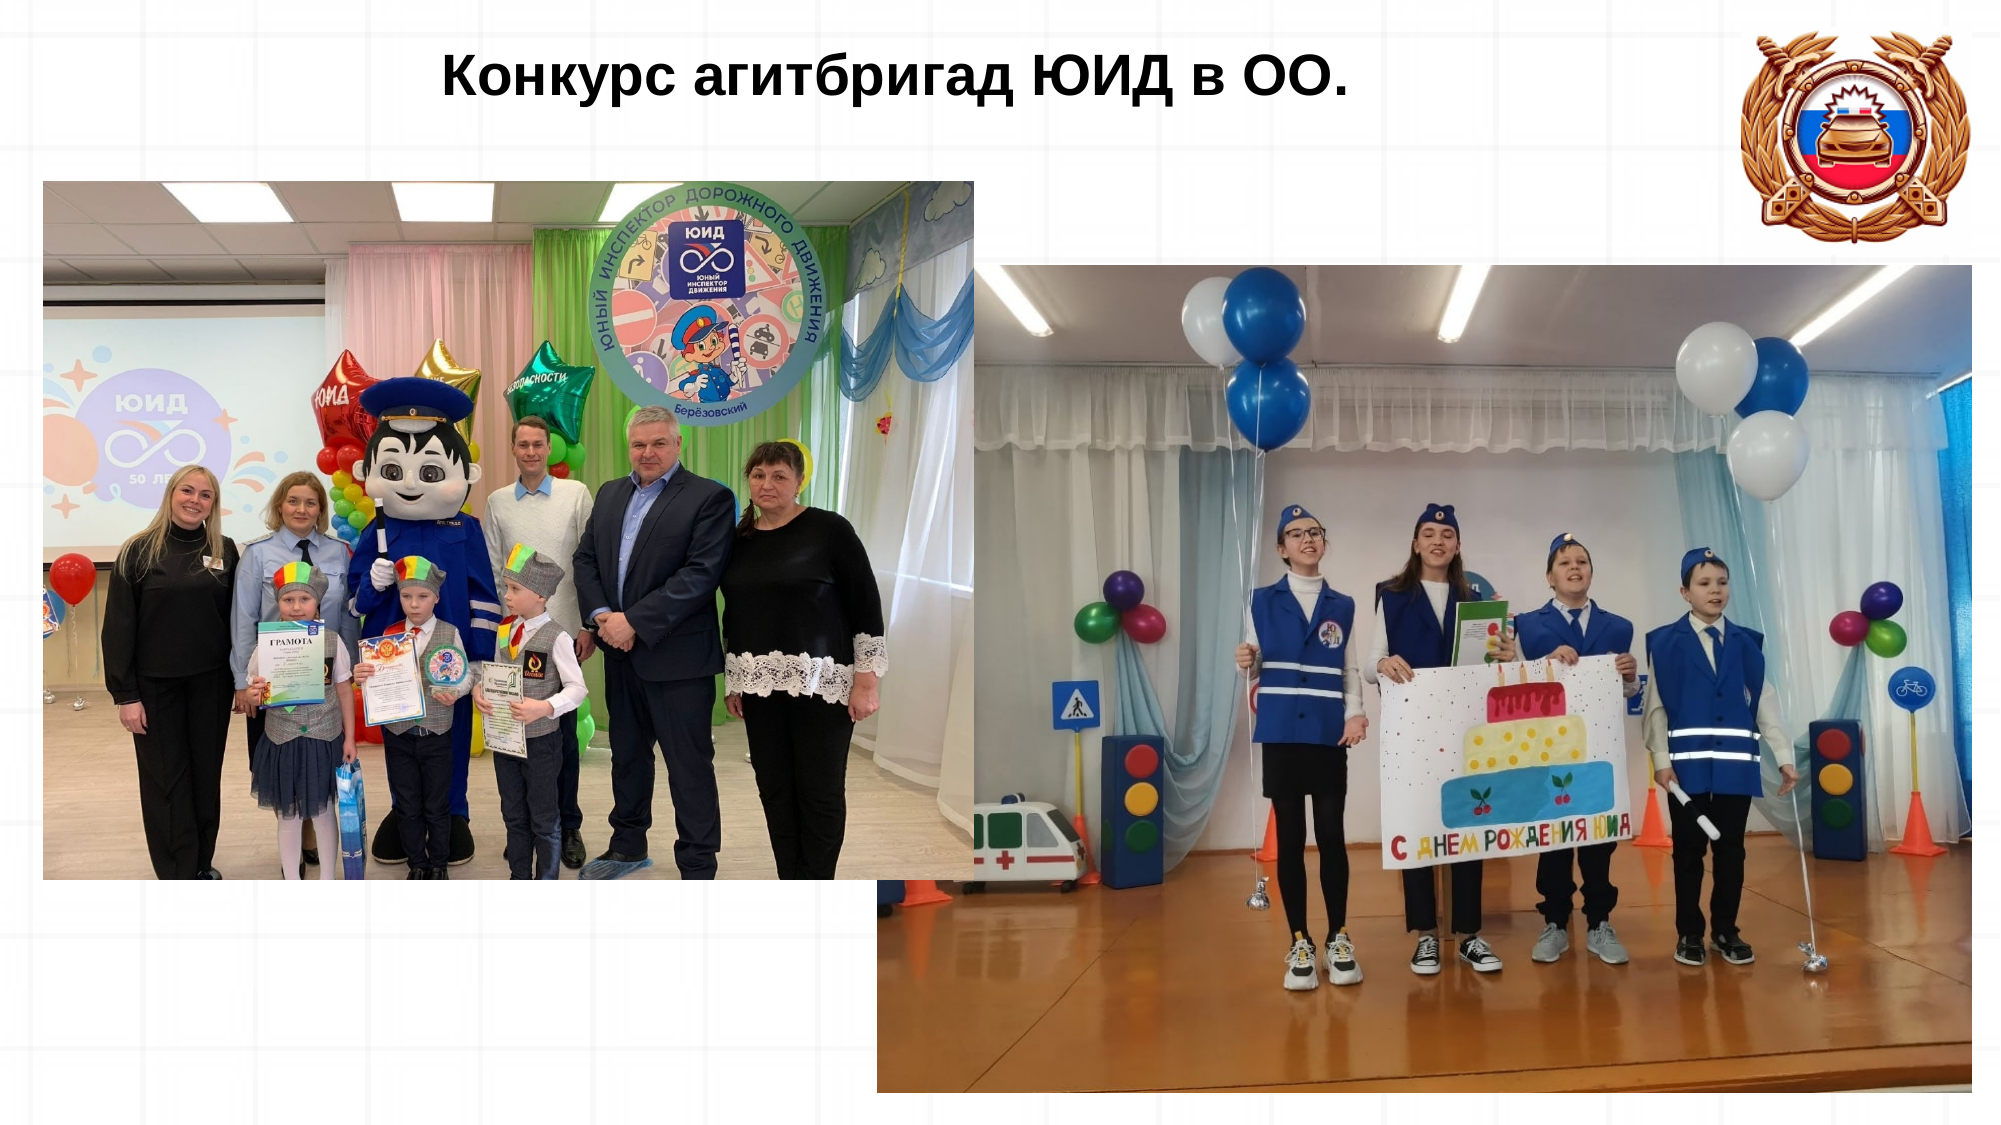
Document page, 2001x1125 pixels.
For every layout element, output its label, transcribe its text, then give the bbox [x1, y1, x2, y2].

picture [1741, 27, 1972, 255]
text_box Конкурс агитбригад ЮИД в ОО. [66, 29, 1725, 114]
picture [43, 181, 1972, 1093]
